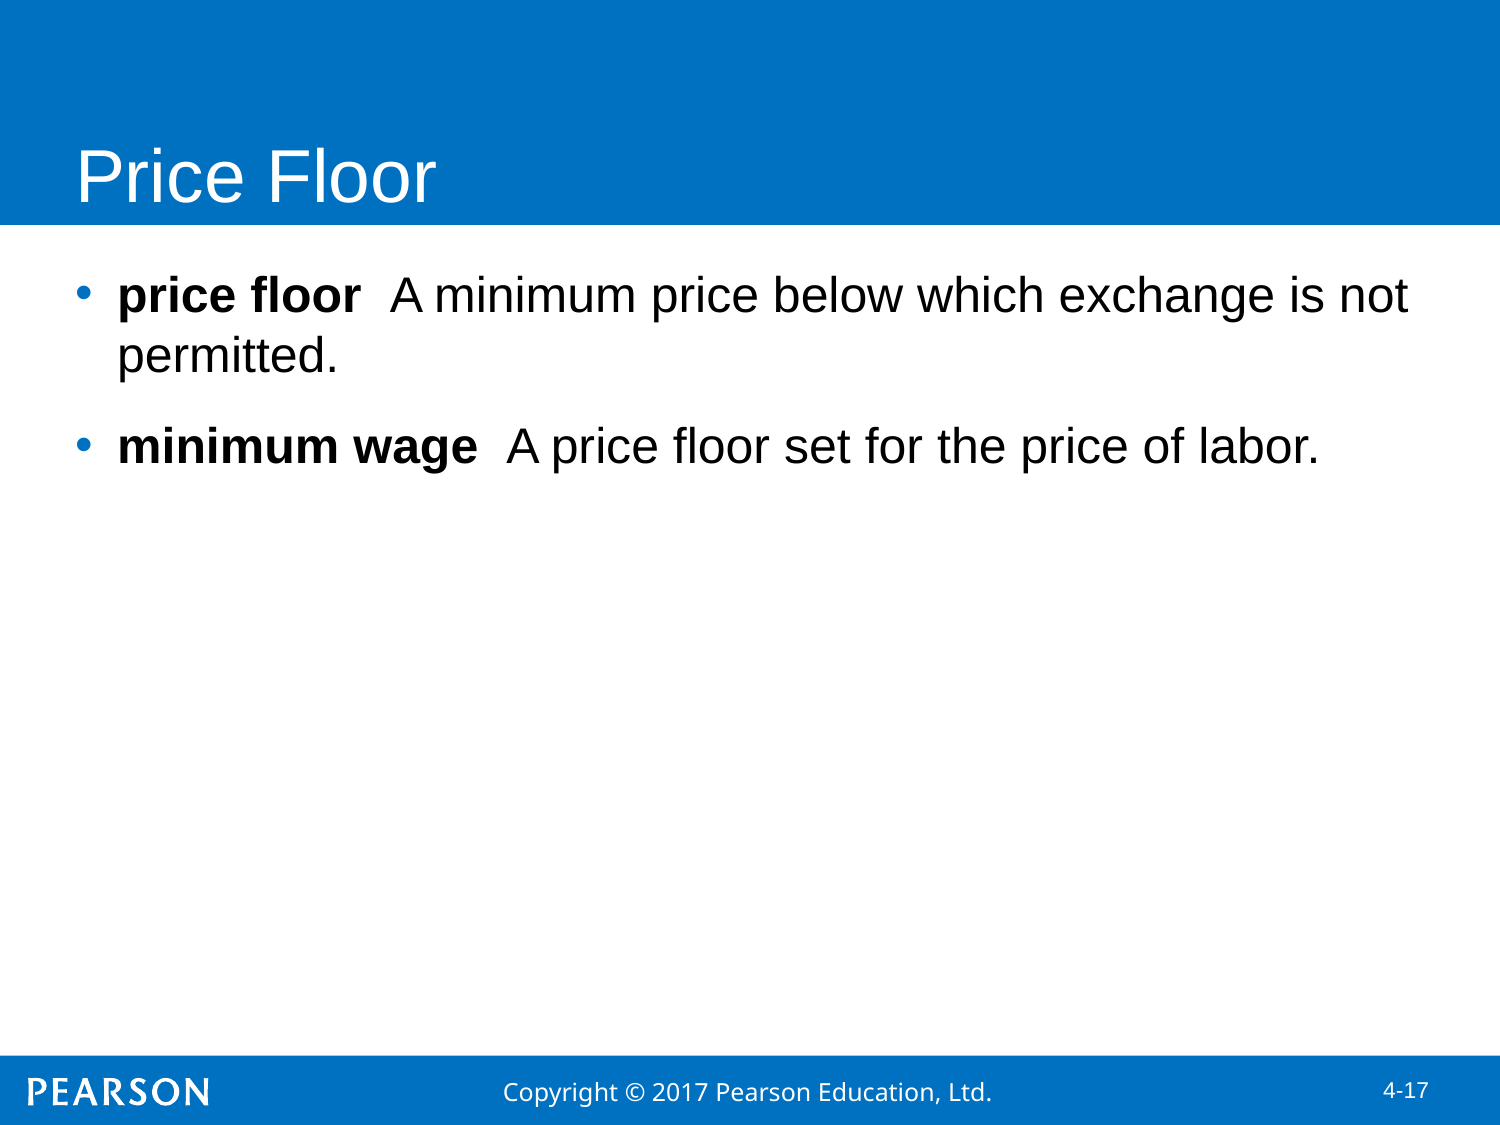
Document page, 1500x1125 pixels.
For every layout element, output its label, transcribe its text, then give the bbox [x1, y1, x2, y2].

list price floor A minimum price below which exchange is not permitted. minimum wage A price floor set for the price of labor. [75, 262, 1425, 613]
title Price Floor [75, 37, 1425, 218]
